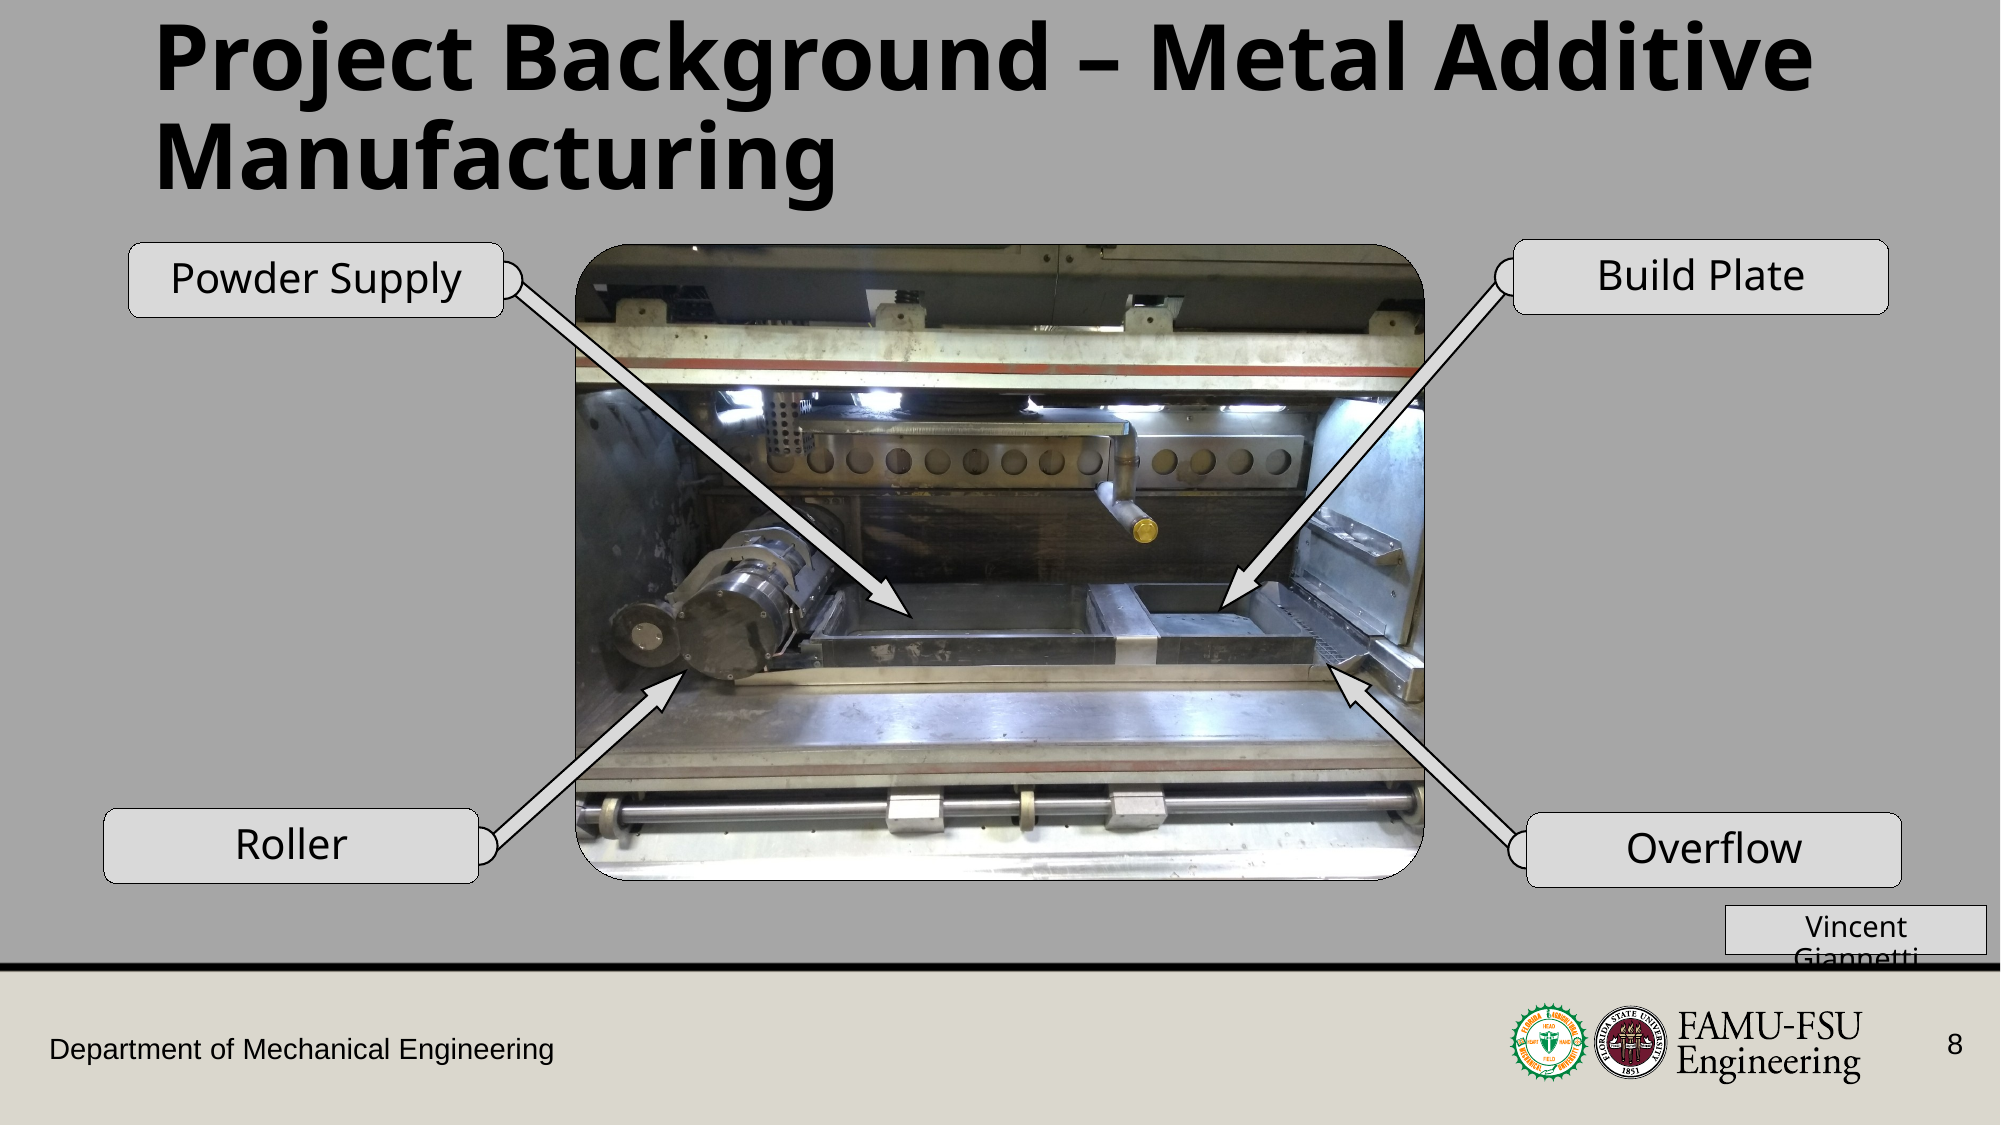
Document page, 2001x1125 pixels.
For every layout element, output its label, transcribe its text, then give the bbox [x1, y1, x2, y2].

text_box [1494, 258, 1513, 296]
text_box Roller [103, 808, 479, 884]
text_box [479, 827, 498, 865]
text_box [1425, 282, 1506, 386]
text_box [1425, 747, 1516, 848]
text_box [504, 261, 523, 300]
text_box [515, 282, 575, 346]
text_box [494, 760, 575, 850]
text_box Build Plate [1513, 239, 1889, 315]
picture [0, 0, 2001, 1125]
slide_number 8 [1862, 1017, 1978, 1078]
text_box Powder Supply [128, 242, 504, 318]
text_box [1508, 831, 1526, 869]
text_box Overflow [1526, 812, 1902, 888]
text_box Project Background – Metal Additive Manufacturing [137, 1, 1963, 219]
list Vincent Giannetti [1725, 905, 1987, 955]
